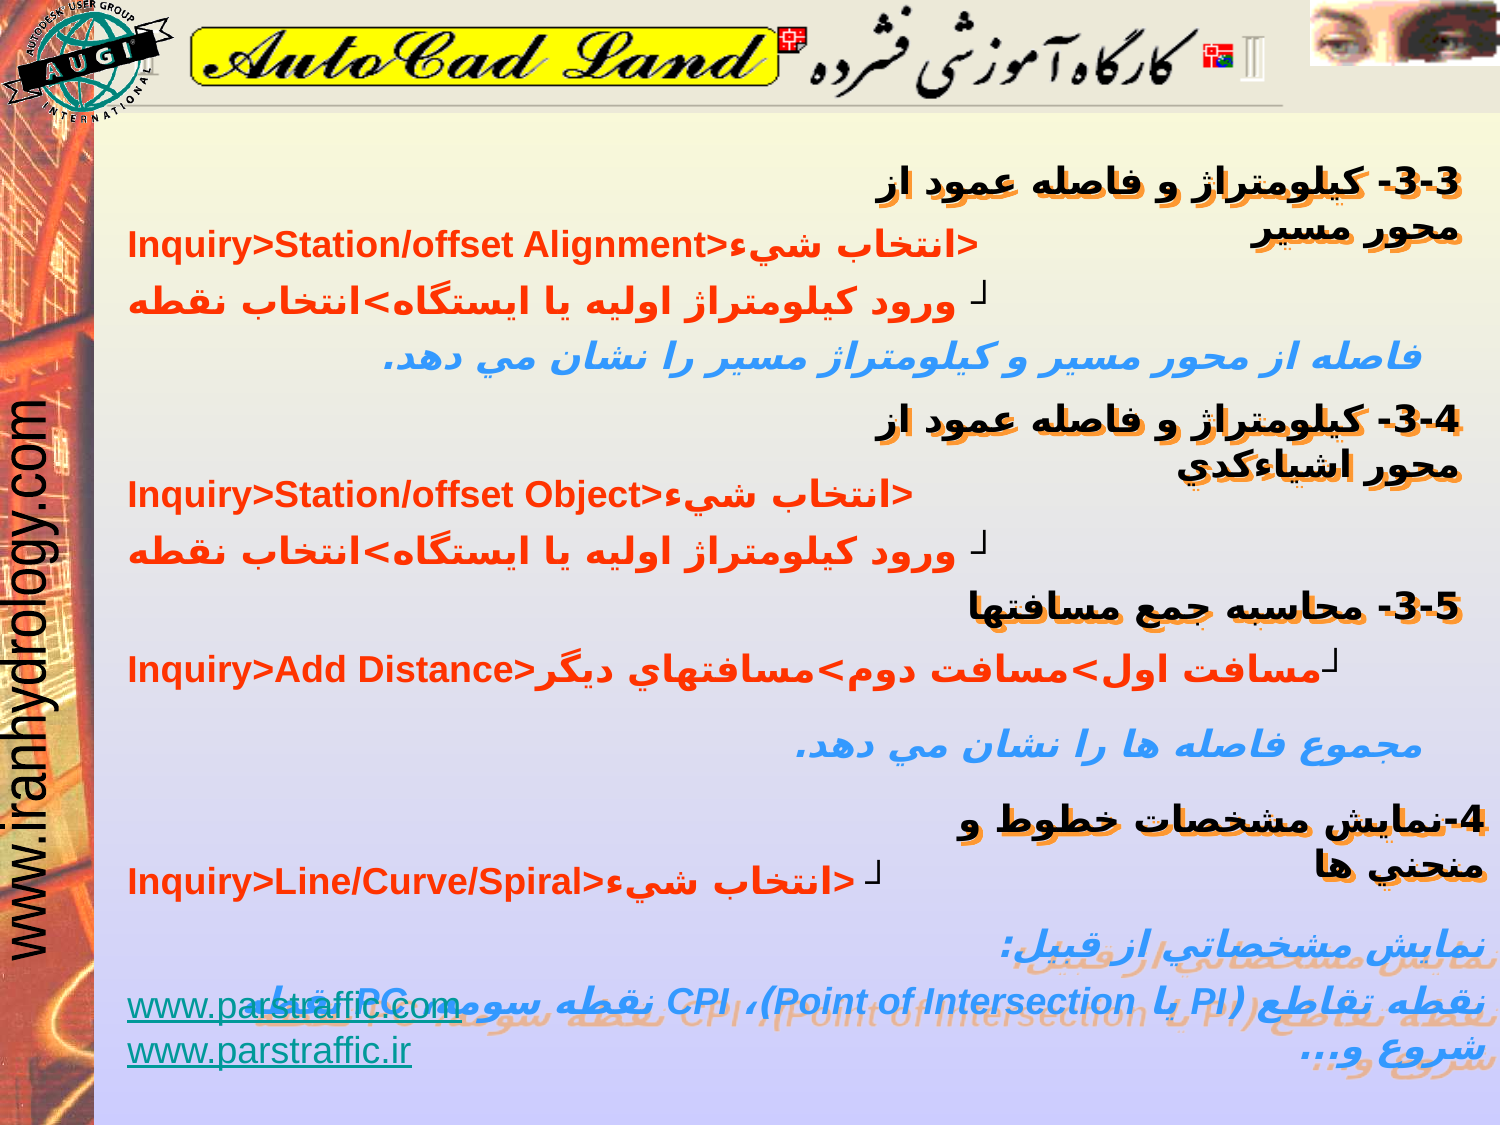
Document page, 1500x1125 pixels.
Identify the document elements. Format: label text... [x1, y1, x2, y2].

text_box www.parstraffic.com www.parstraffic.ir [0, 123, 94, 1125]
text_box 3-3- كيلومتراژ و فاصله عمود از محور مسير [825, 149, 1475, 212]
text_box Inquiry>Station/offset Alignment>انتخاب شيء> ورود كيلومتراژ اوليه يا ايستگاه>انتخاب نقطه ┘ [112, 212, 1500, 330]
text_box 3-5- محاسبه جمع مسافتها [774, 574, 1475, 635]
text_box Inquiry>Add Distance>مسافت اول>مسافت دوم>مسافتهاي ديگر┘ [112, 637, 1413, 698]
text_box Inquiry>Line/Curve/Spiral>انتخاب شيء> ┘ [112, 849, 1500, 910]
picture [0, 0, 1500, 123]
text_box نمايش مشخصاتي از قبيل: نقطه تقاطع (PI يا Point of Intersection)، CPI نقطه سومه، PC نقطه شروع و... [125, 912, 1500, 1075]
text_box مجموع فاصله ها را نشان مي دهد. [237, 712, 1438, 773]
text_box www.parstraffic.com www.parstraffic.ir [112, 973, 538, 1124]
text_box 3-4- كيلومتراژ و فاصله عمود از محور اشياءكدي [774, 387, 1475, 462]
text_box Inquiry>Station/offset Object>انتخاب شيء> ورود كيلومتراژ اوليه يا ايستگاه>انتخاب نقطه ┘ [112, 462, 1500, 580]
text_box فاصله از محور مسير و كيلومتراژ مسير را نشان مي دهد. [237, 324, 1438, 385]
text_box 4-نمايش مشخصات خطوط و منحني ها [849, 787, 1500, 849]
